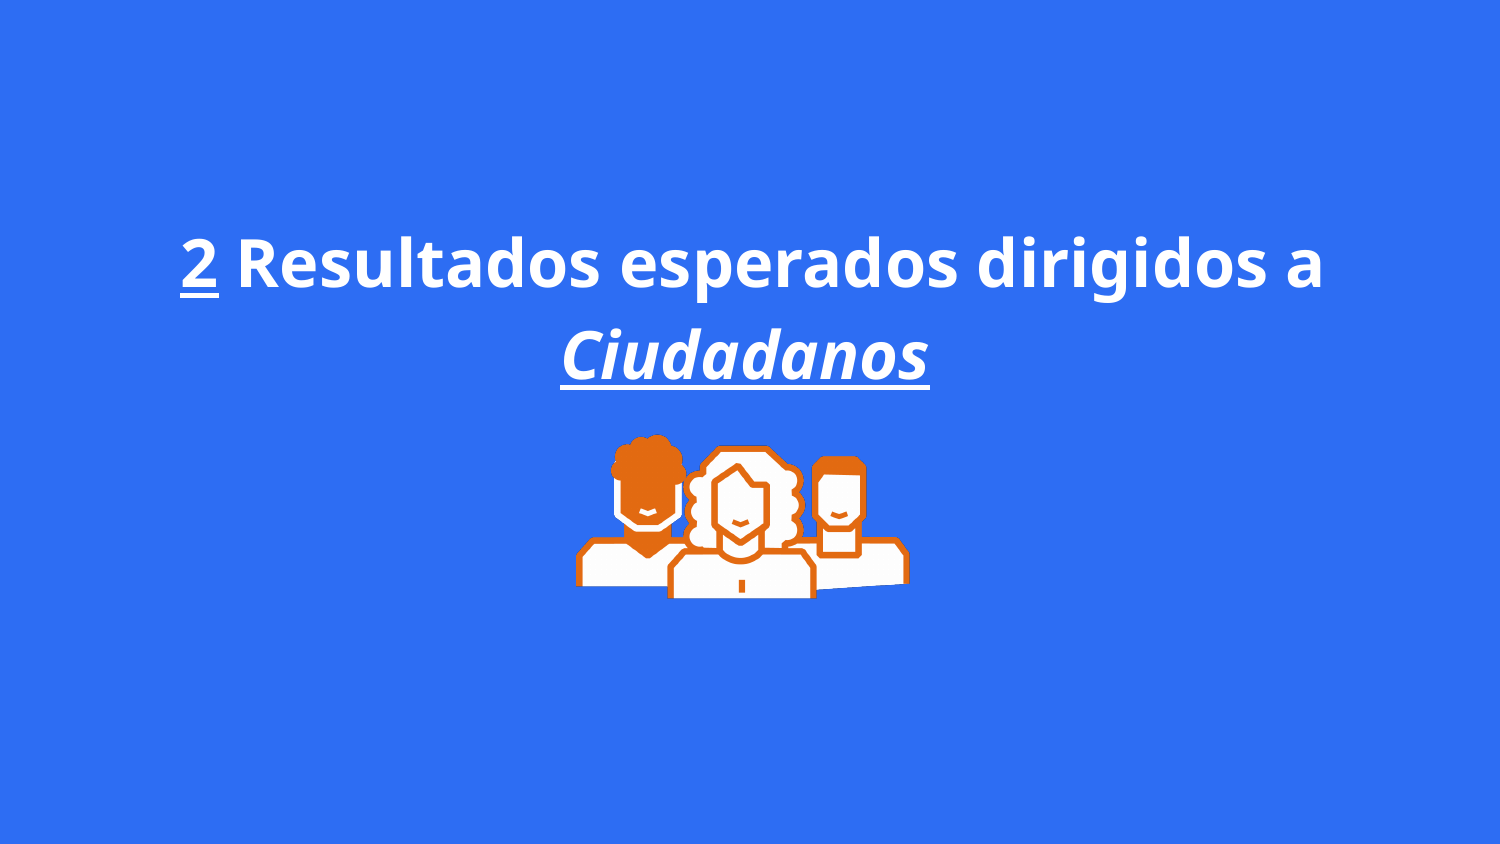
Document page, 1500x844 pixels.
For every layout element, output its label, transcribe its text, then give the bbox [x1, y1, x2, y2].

title 2 Resultados esperados dirigidos a Ciudadanos [131, 232, 1360, 370]
picture [560, 318, 930, 688]
